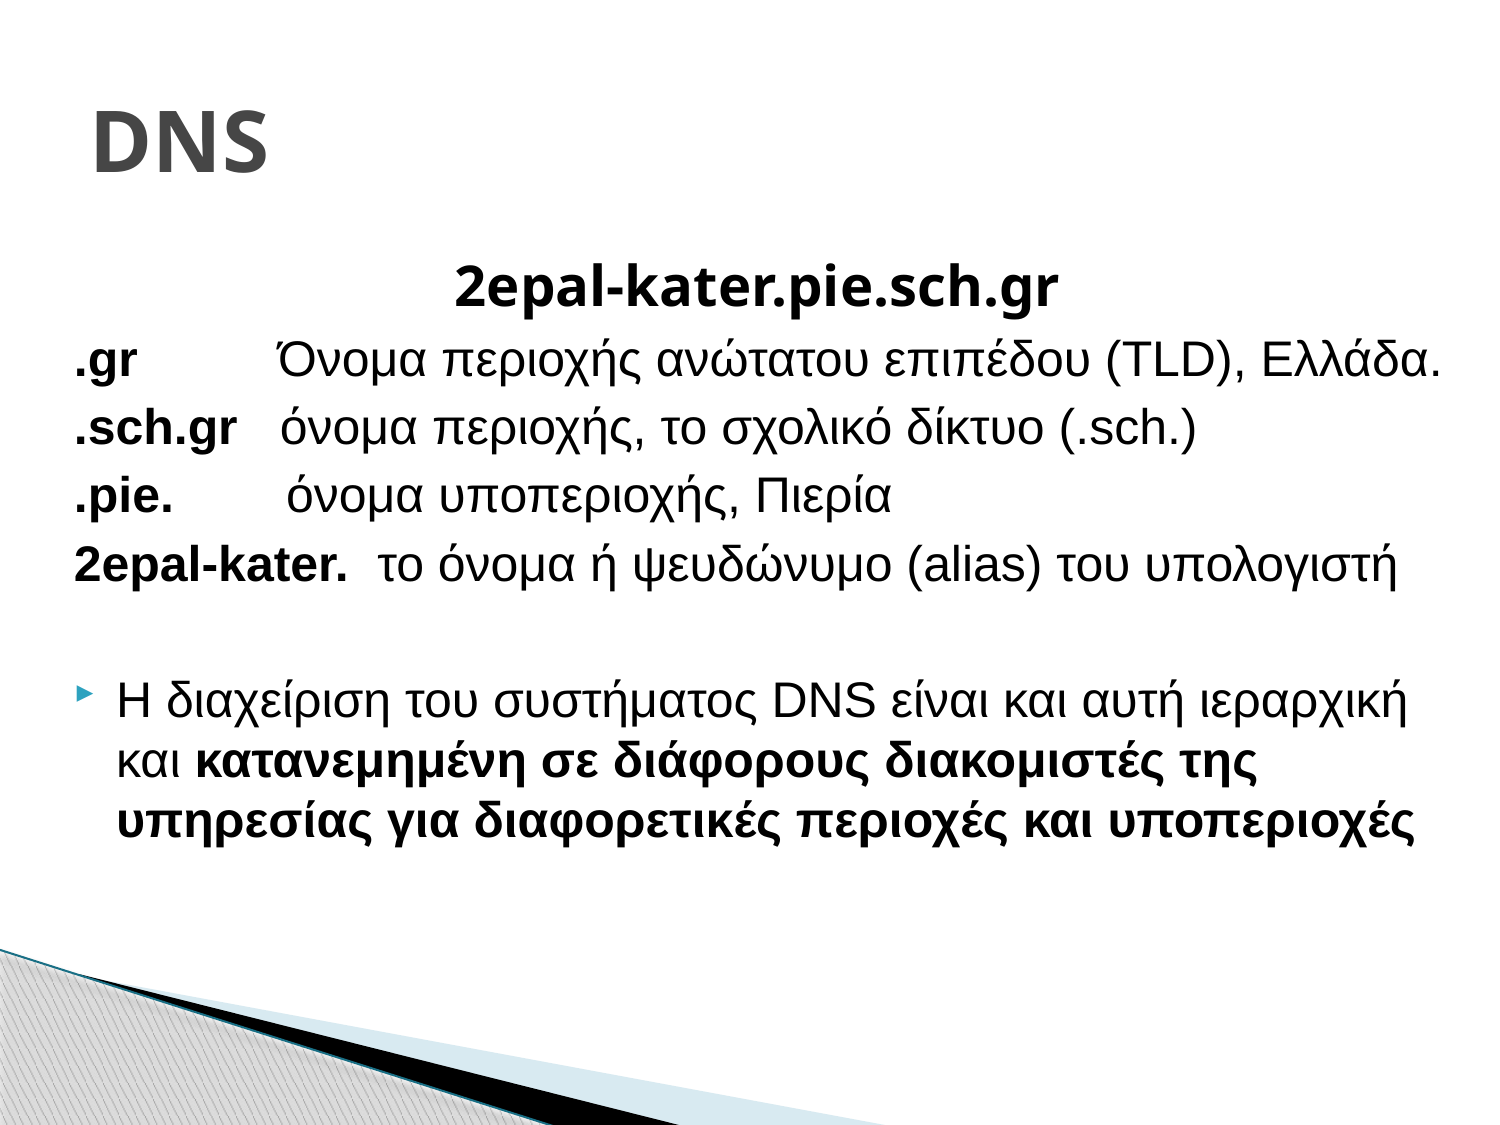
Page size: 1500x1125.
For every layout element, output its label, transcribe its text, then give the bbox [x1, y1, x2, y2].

list 2epal-kater.pie.sch.gr .gr Όνομα περιοχής ανώτατου επιπέδου (TLD), Ελλάδα. .sch.gr όνομα περιοχής, το σχολικό δίκτυο (.sch.) .pie. όνομα υποπεριοχής, Πιερία 2epal-kater. το όνομα ή ψευδώνυμο (alias) του υπολογιστή Η διαχείριση του συστήματος DNS είναι και αυτή ιεραρχική και κατανεμημένη σε διάφορους διακομιστές της υπηρεσίας για διαφορετικές περιοχές και υποπεριοχές [41, 243, 1471, 986]
title DNS [75, 45, 1425, 233]
